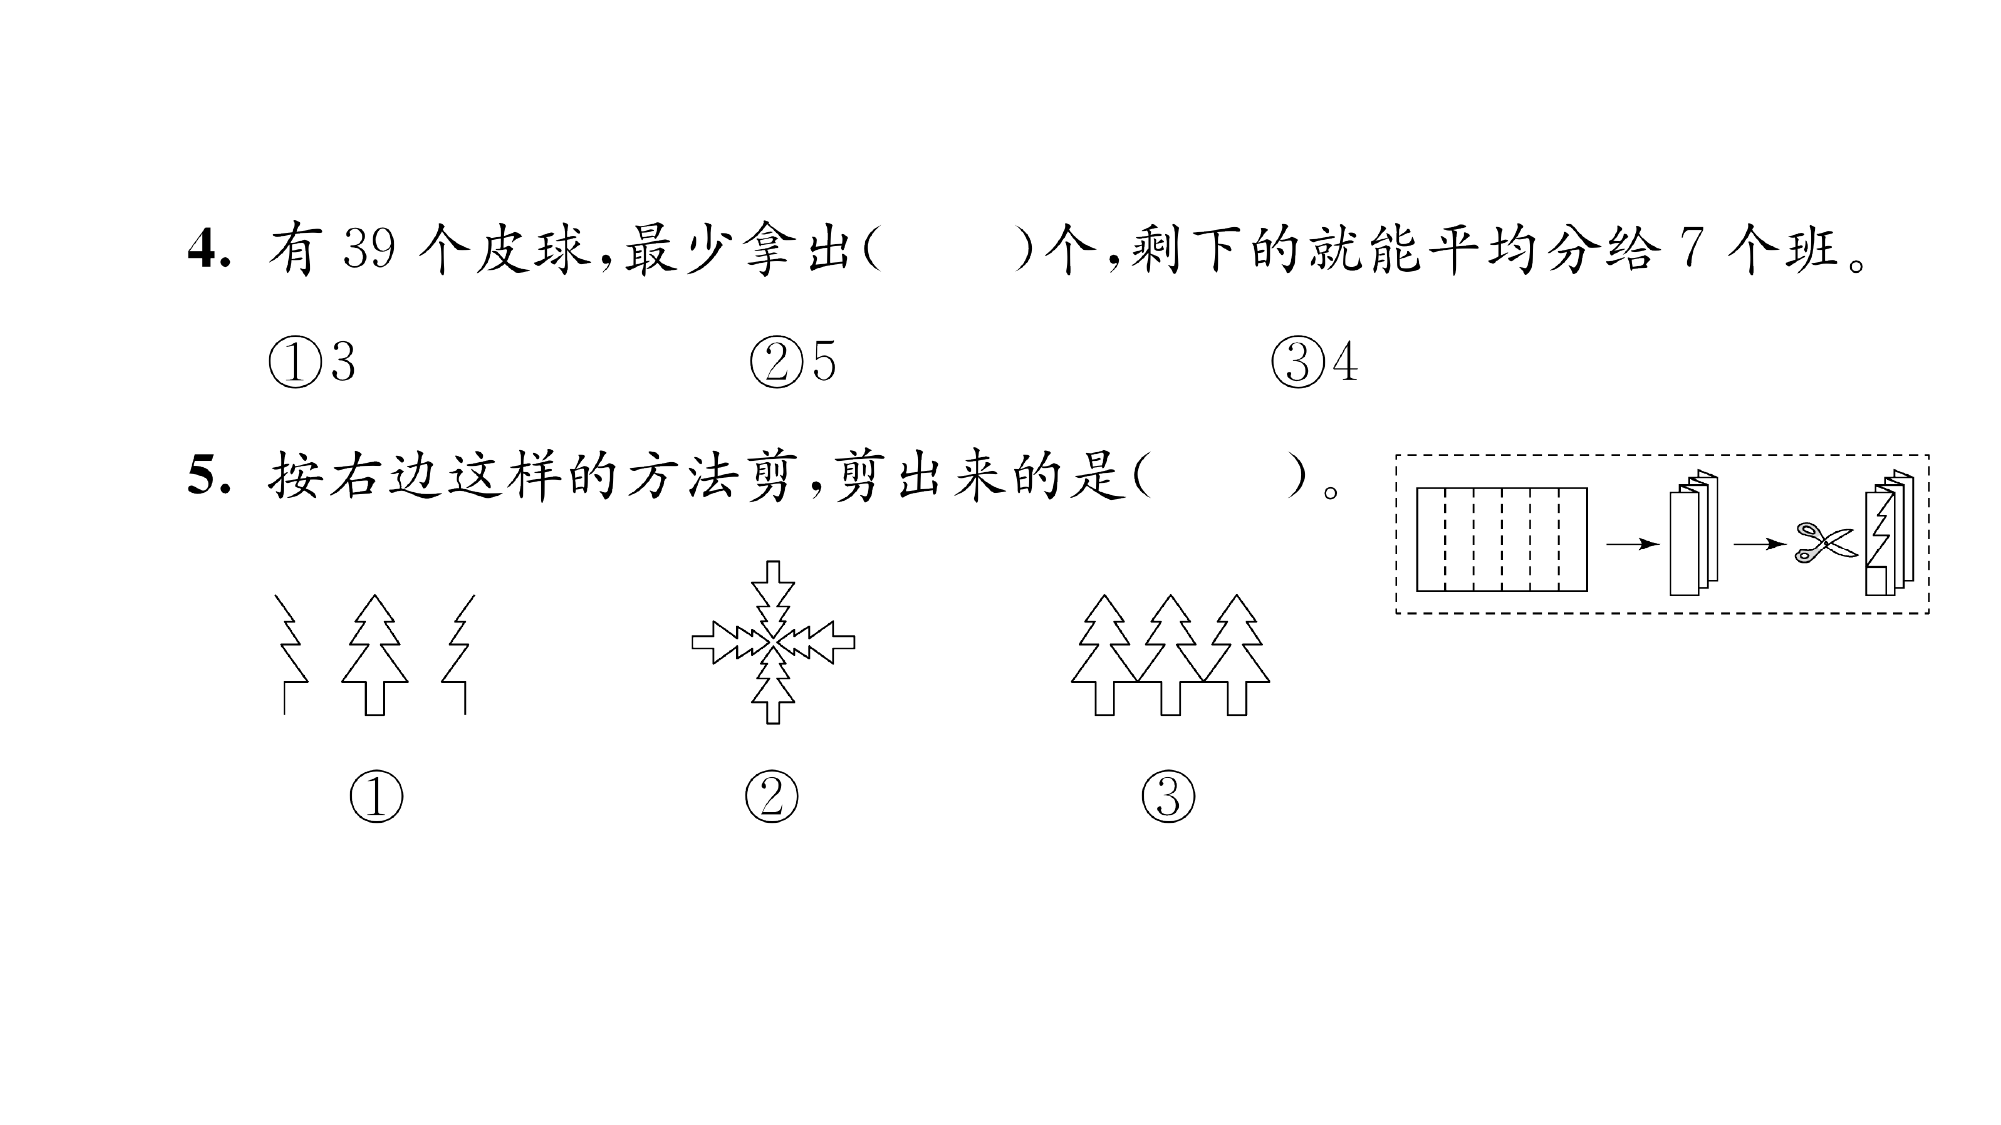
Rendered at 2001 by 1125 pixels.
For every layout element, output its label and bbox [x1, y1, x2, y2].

picture [184, 184, 2000, 848]
